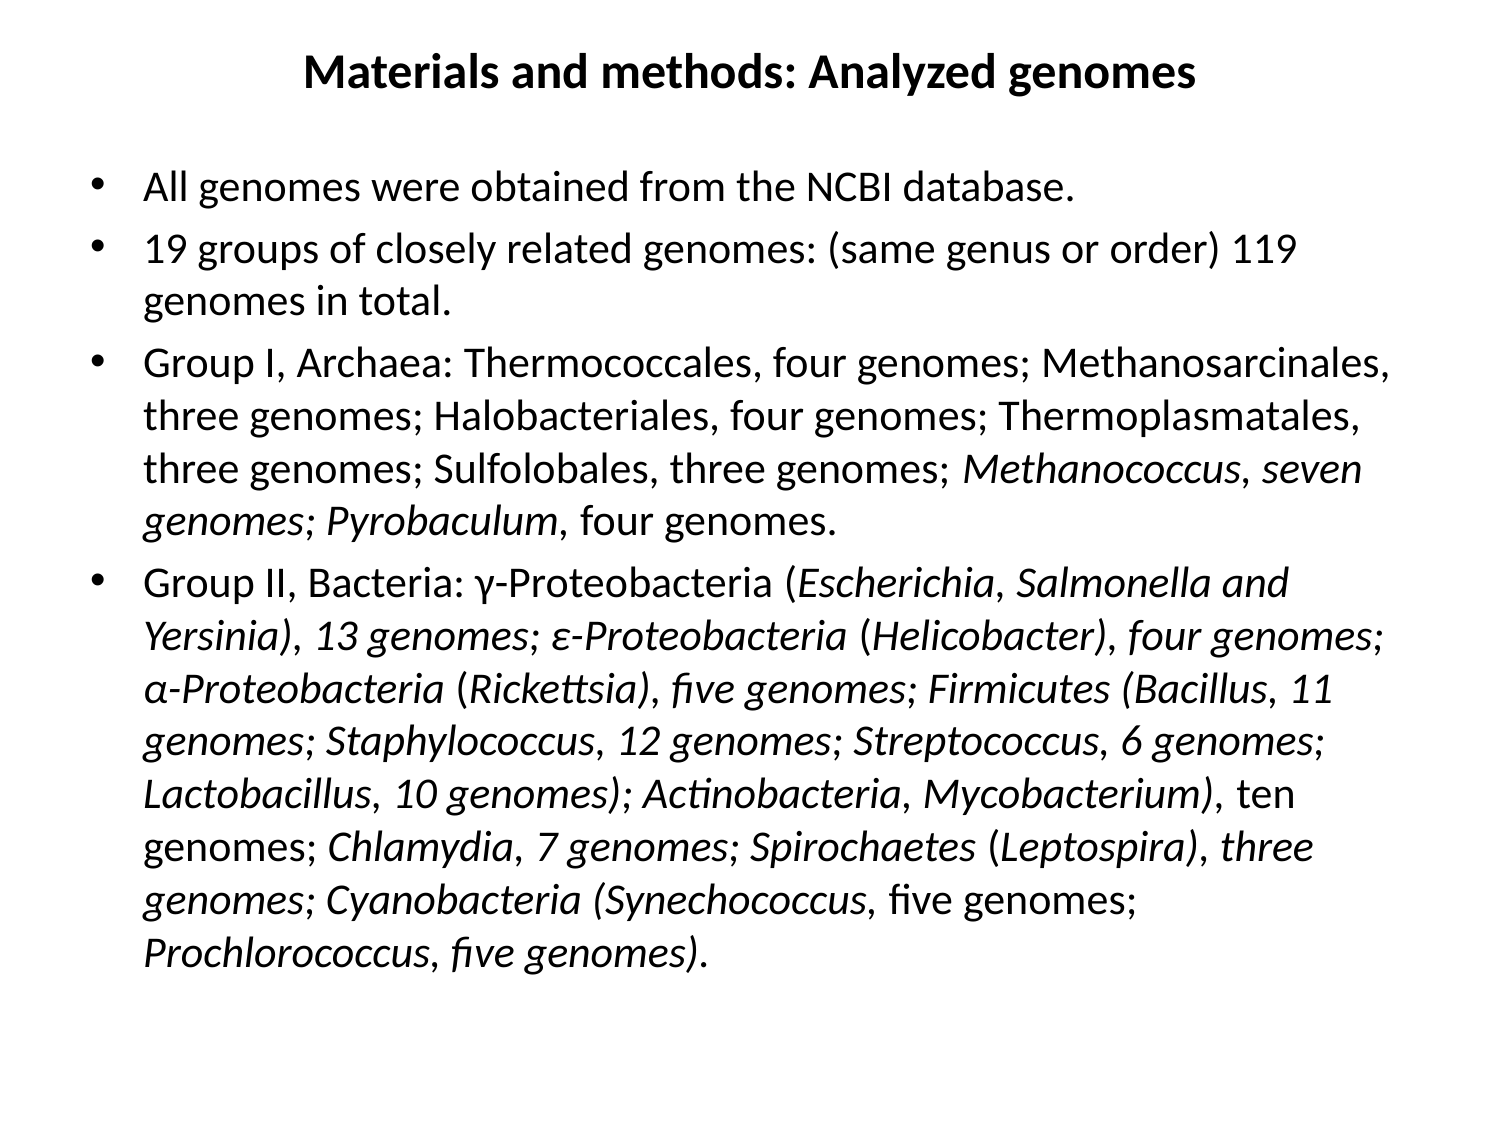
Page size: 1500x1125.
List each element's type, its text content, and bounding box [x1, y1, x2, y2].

list All genomes were obtained from the NCBI database. 19 groups of closely related genomes: (same genus or order) 119 genomes in total. Group I, Archaea: Thermococcales, four genomes; Methanosarcinales, three genomes; Halobacteriales, four genomes; Thermoplasmatales, three genomes; Sulfolobales, three genomes; Methanococcus, seven genomes; Pyrobaculum, four genomes. Group II, Bacteria: γ-Proteobacteria (Escherichia, Salmonella and Yersinia), 13 genomes; ε-Proteobacteria (Helicobacter), four genomes; α-Proteobacteria (Rickettsia), five genomes; Firmicutes (Bacillus, 11 genomes; Staphylococcus, 12 genomes; Streptococcus, 6 genomes; Lactobacillus, 10 genomes); Actinobacteria, Mycobacterium), ten genomes; Chlamydia, 7 genomes; Spirochaetes (Leptospira), three genomes; Cyanobacteria (Synechococcus, five genomes; Prochlorococcus, five genomes). [75, 149, 1425, 1005]
title Materials and methods: Analyzed genomes [75, 0, 1425, 138]
